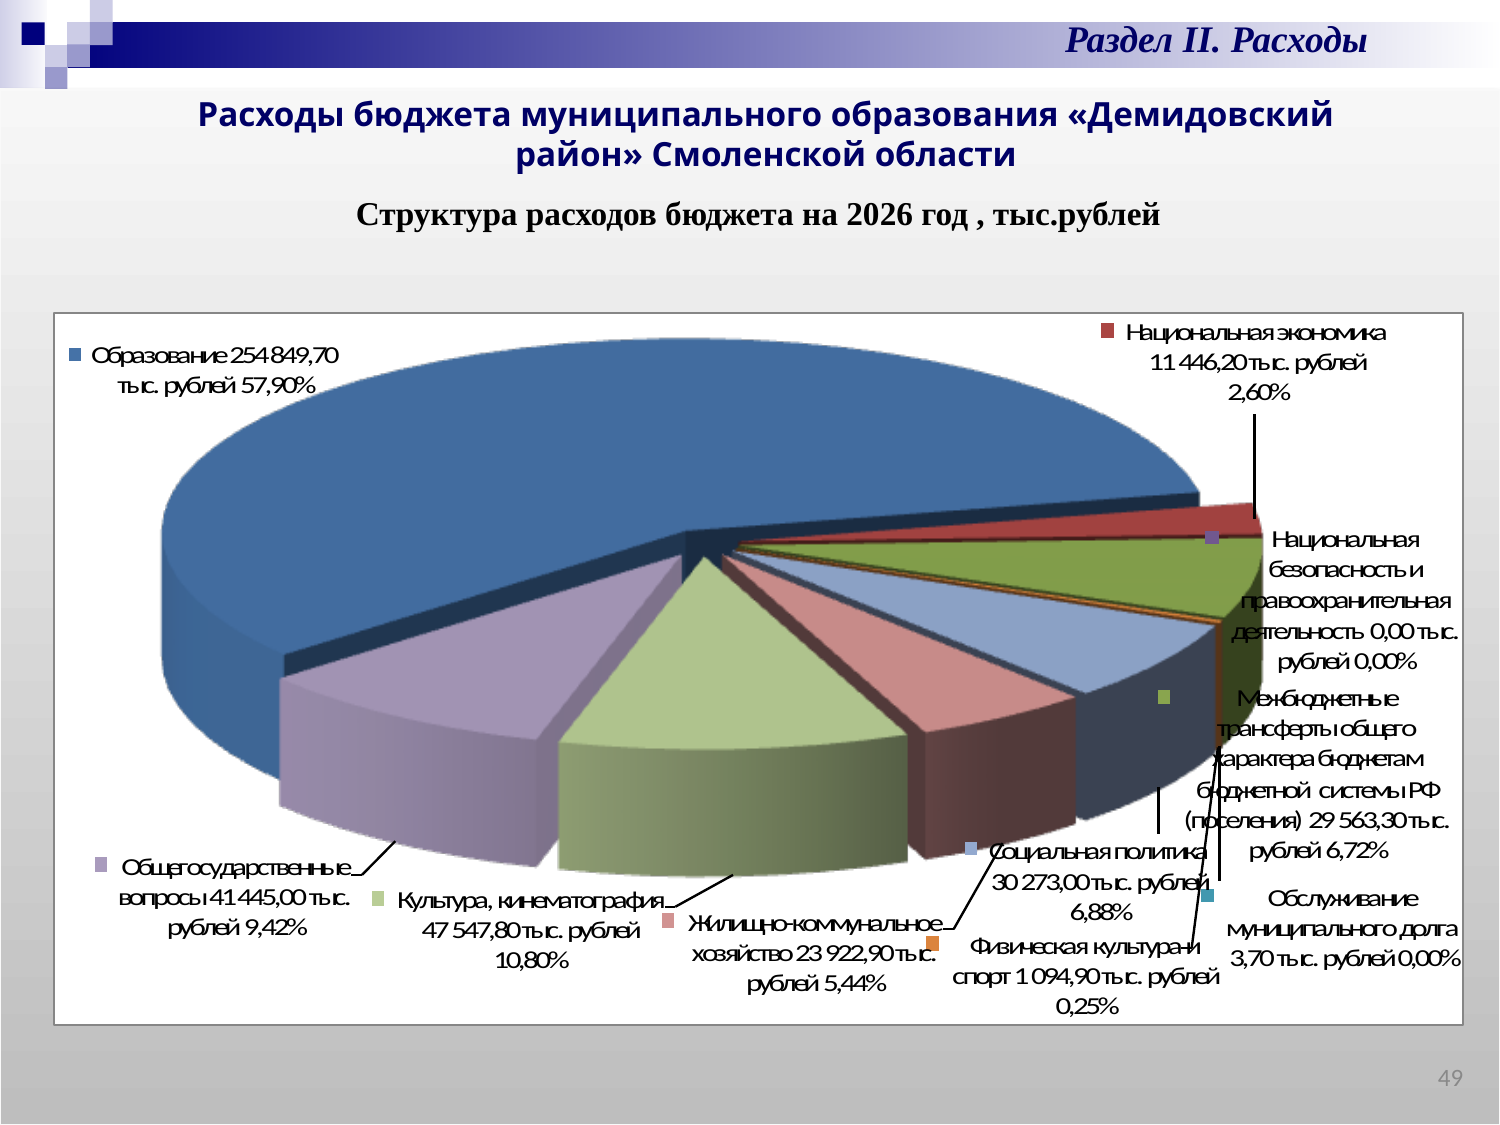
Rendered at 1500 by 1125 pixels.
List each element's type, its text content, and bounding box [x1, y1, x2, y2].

text_box Раздел II. Расходы [938, 7, 1495, 67]
text_box Расходы бюджета муниципального образования «Демидовский район» Смоленской области [129, 85, 1403, 181]
table_cell [689, 22, 693, 67]
text_box 49 [1328, 1046, 1479, 1107]
table_cell [778, 22, 783, 67]
text_box Структура расходов бюджета на 2026 год , тыс.рублей [102, 184, 1415, 240]
text_box [0, 89, 1500, 1125]
text_box [44, 302, 1473, 1036]
